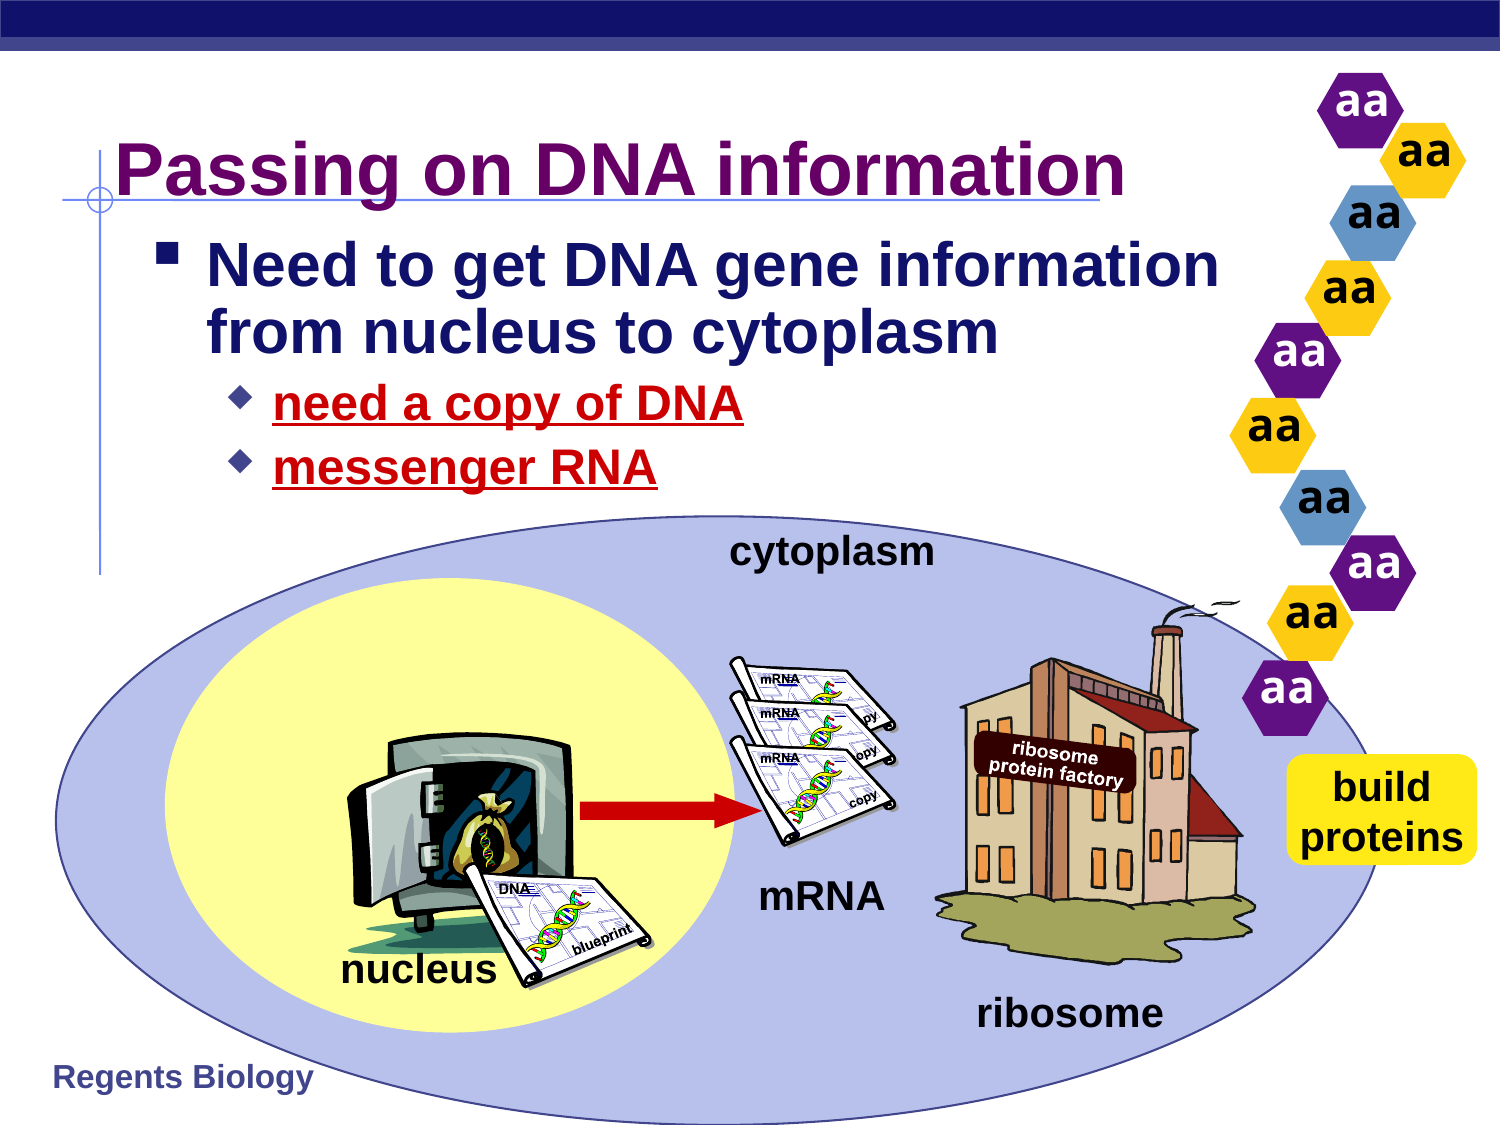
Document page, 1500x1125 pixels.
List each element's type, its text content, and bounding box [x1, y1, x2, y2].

text_box [55, 657, 159, 984]
list Need to get DNA gene information from nucleus to cytoplasm need a copy of DNA messenger RNA [135, 224, 1223, 631]
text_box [164, 577, 736, 1033]
title Passing on DNA information [99, 112, 1223, 238]
picture [933, 598, 1258, 968]
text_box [740, 655, 900, 850]
text_box mRNA [743, 861, 901, 926]
text_box build proteins [1286, 754, 1478, 866]
text_box ribosome [961, 978, 1179, 1044]
text_box cytoplasm [714, 516, 951, 582]
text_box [1228, 71, 1469, 738]
text_box [261, 631, 1375, 1125]
